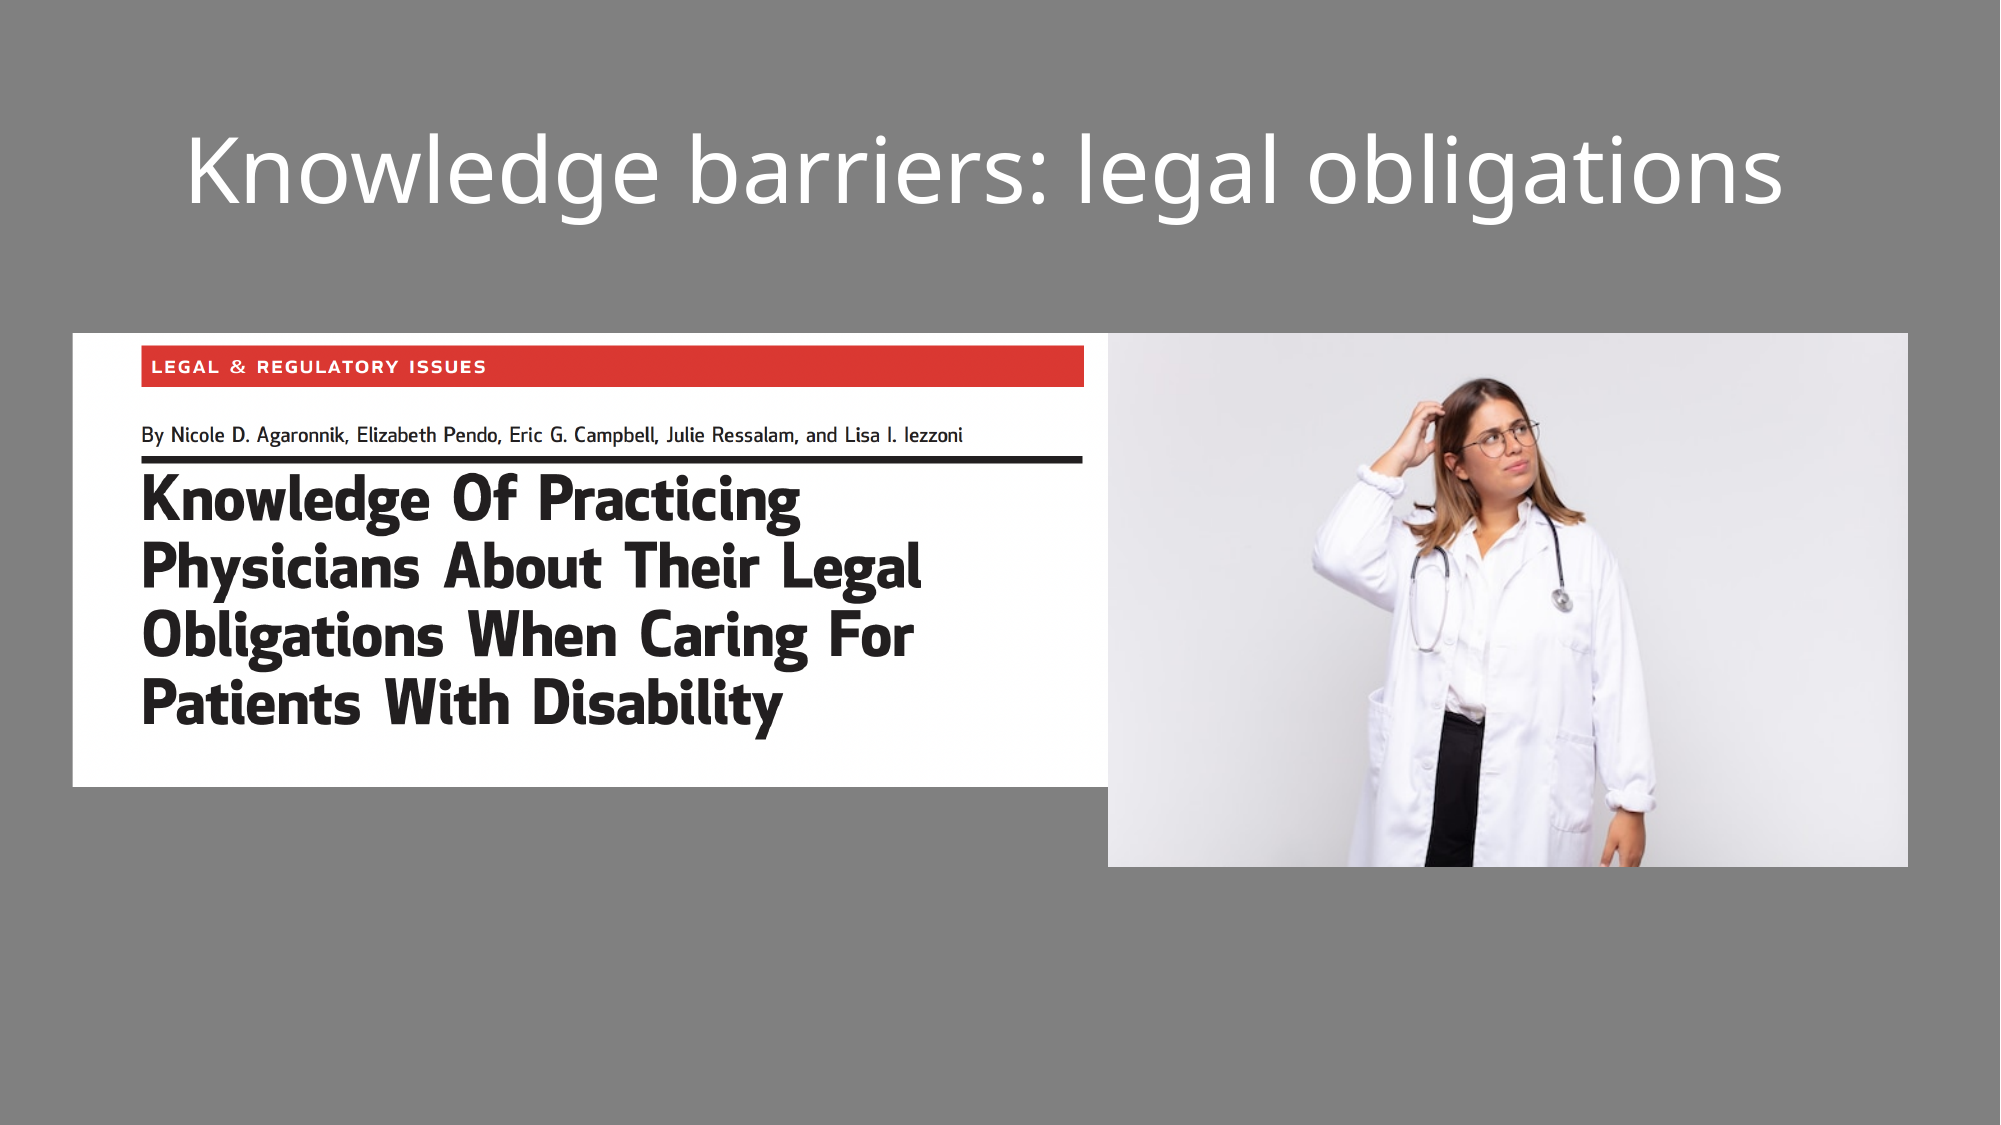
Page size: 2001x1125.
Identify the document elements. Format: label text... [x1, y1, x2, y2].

title Knowledge barriers: legal obligations [168, 65, 1894, 283]
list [72, 333, 1107, 787]
picture [1107, 333, 1909, 868]
